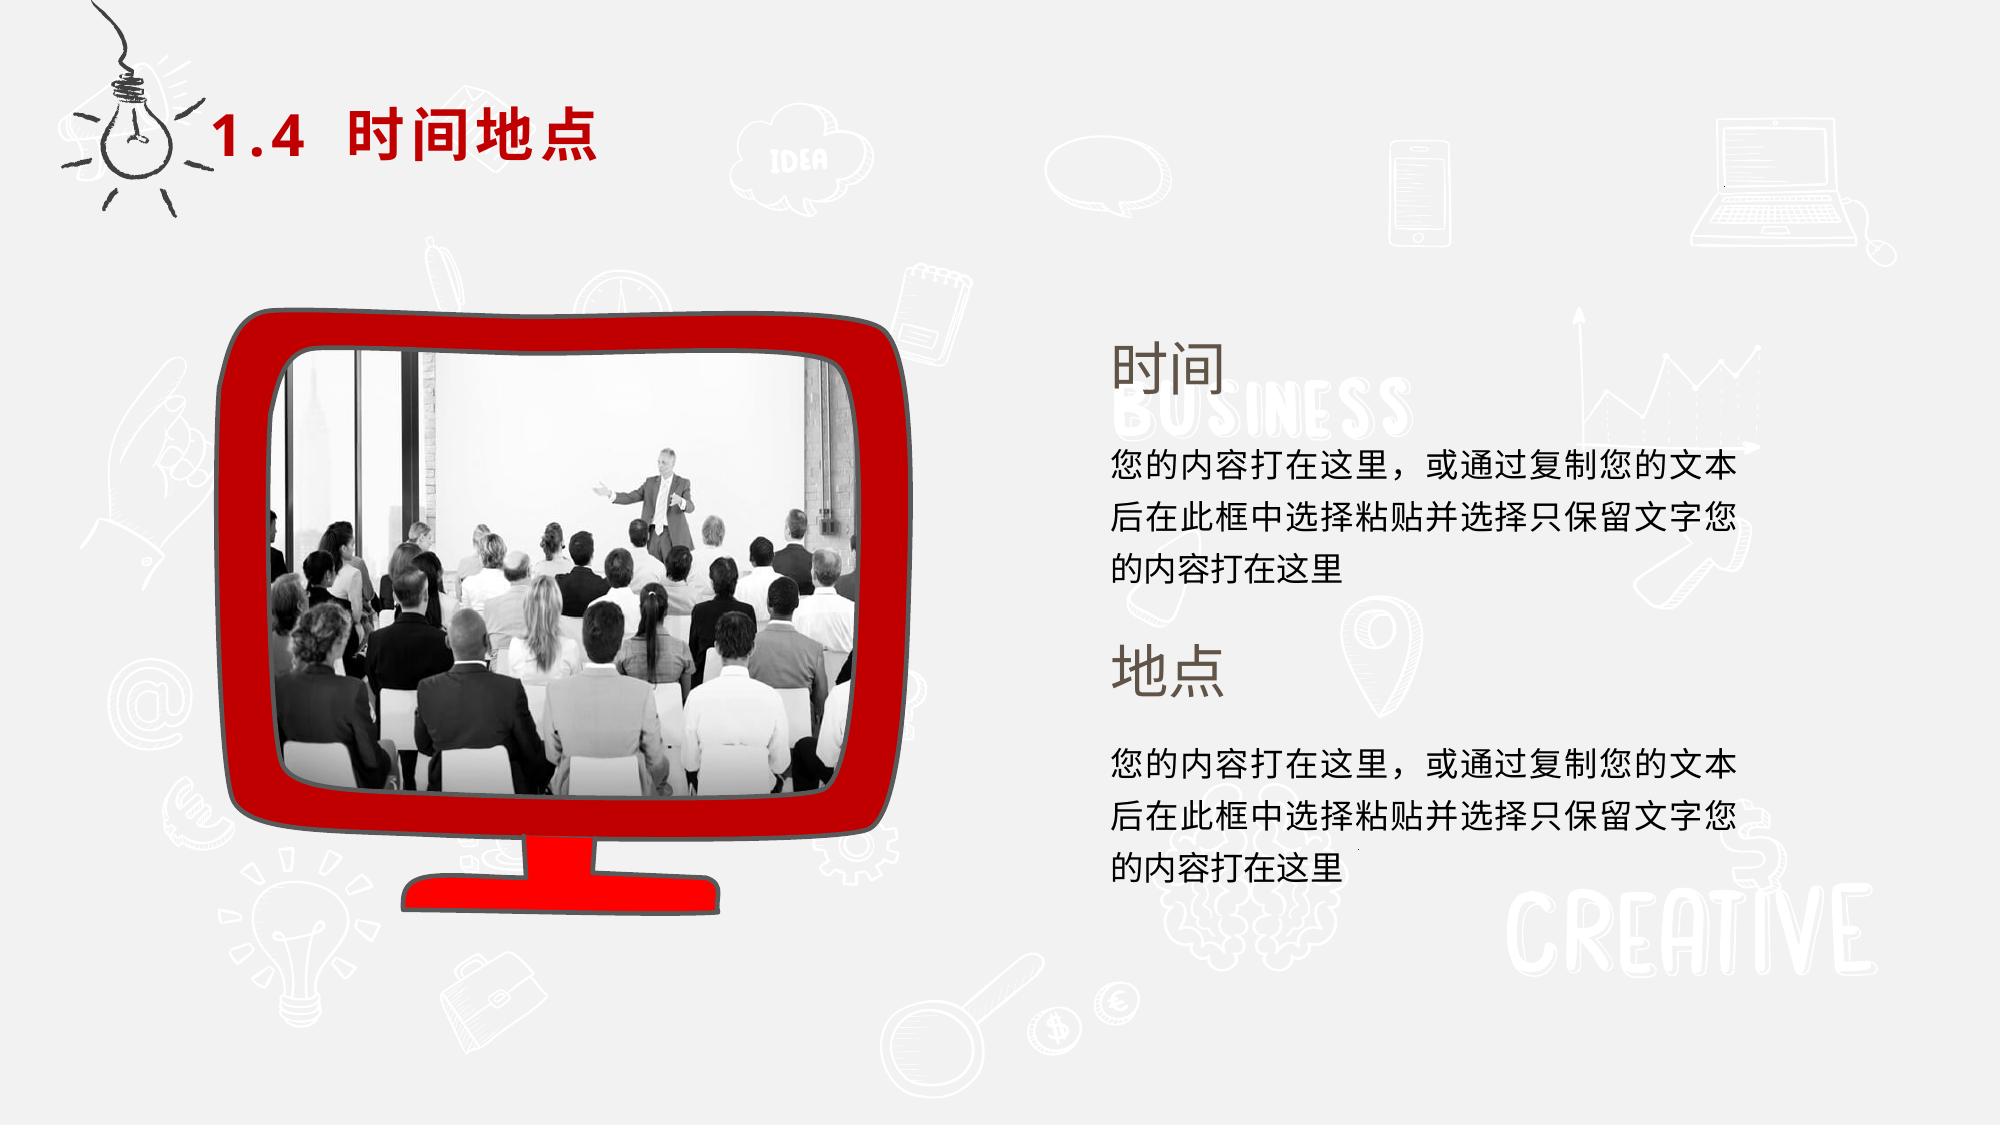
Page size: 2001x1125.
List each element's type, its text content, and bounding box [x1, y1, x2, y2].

text_box 您的内容打在这里，或通过复制您的文本后在此框中选择粘贴并选择只保留文字您的内容打在这里 [1096, 724, 1754, 895]
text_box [216, 309, 911, 914]
text_box 时间 [1096, 324, 1466, 410]
text_box 1.4 时间地点 [194, 91, 614, 176]
text_box 地点 [1096, 628, 1466, 713]
text_box 您的内容打在这里，或通过复制您的文本后在此框中选择粘贴并选择只保留文字您的内容打在这里 [1096, 424, 1754, 595]
